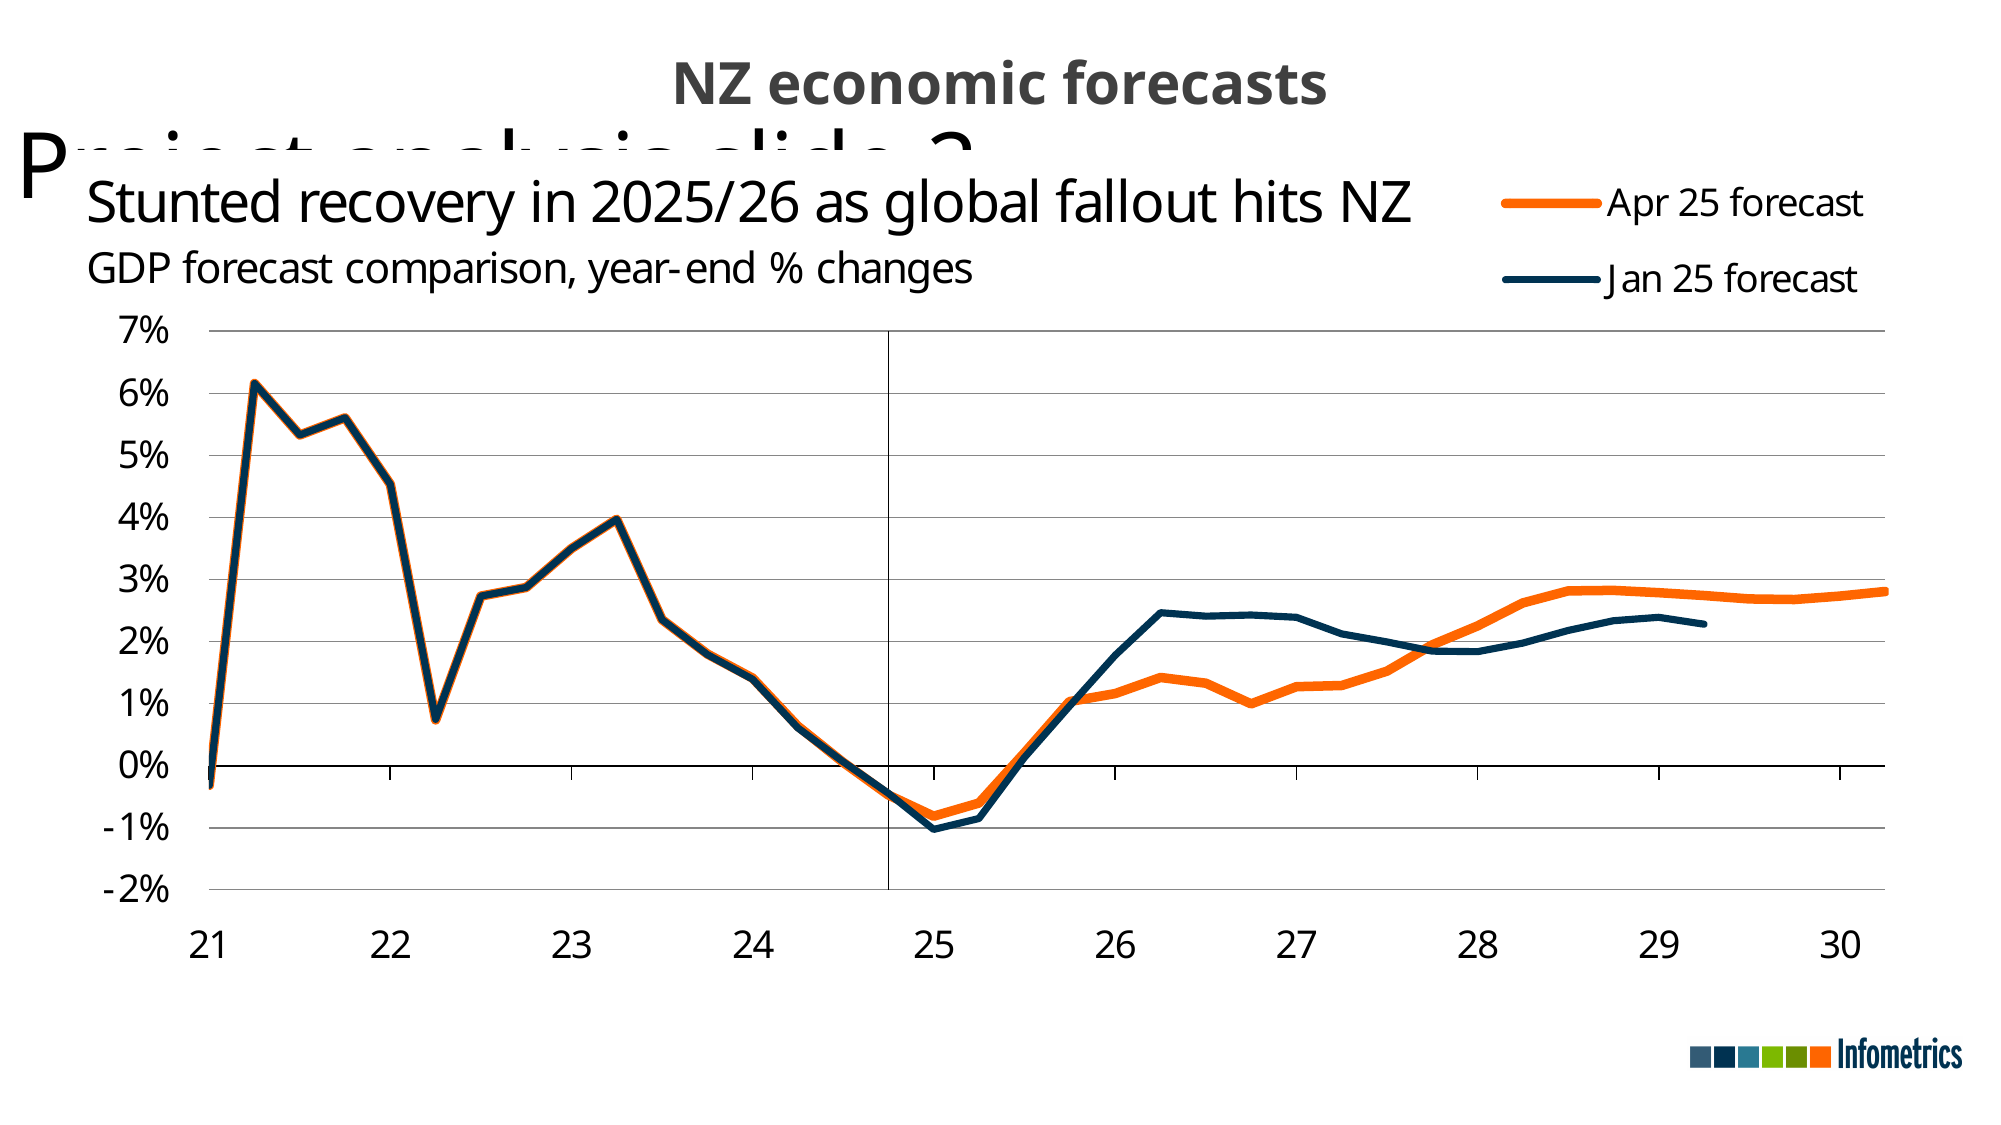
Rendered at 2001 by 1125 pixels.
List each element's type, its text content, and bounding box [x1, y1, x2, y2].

picture [65, 149, 1935, 976]
picture [1687, 1035, 1963, 1071]
text_box NZ economic forecasts [37, 53, 1963, 117]
title Project analysis slide 2 [0, 59, 1725, 278]
